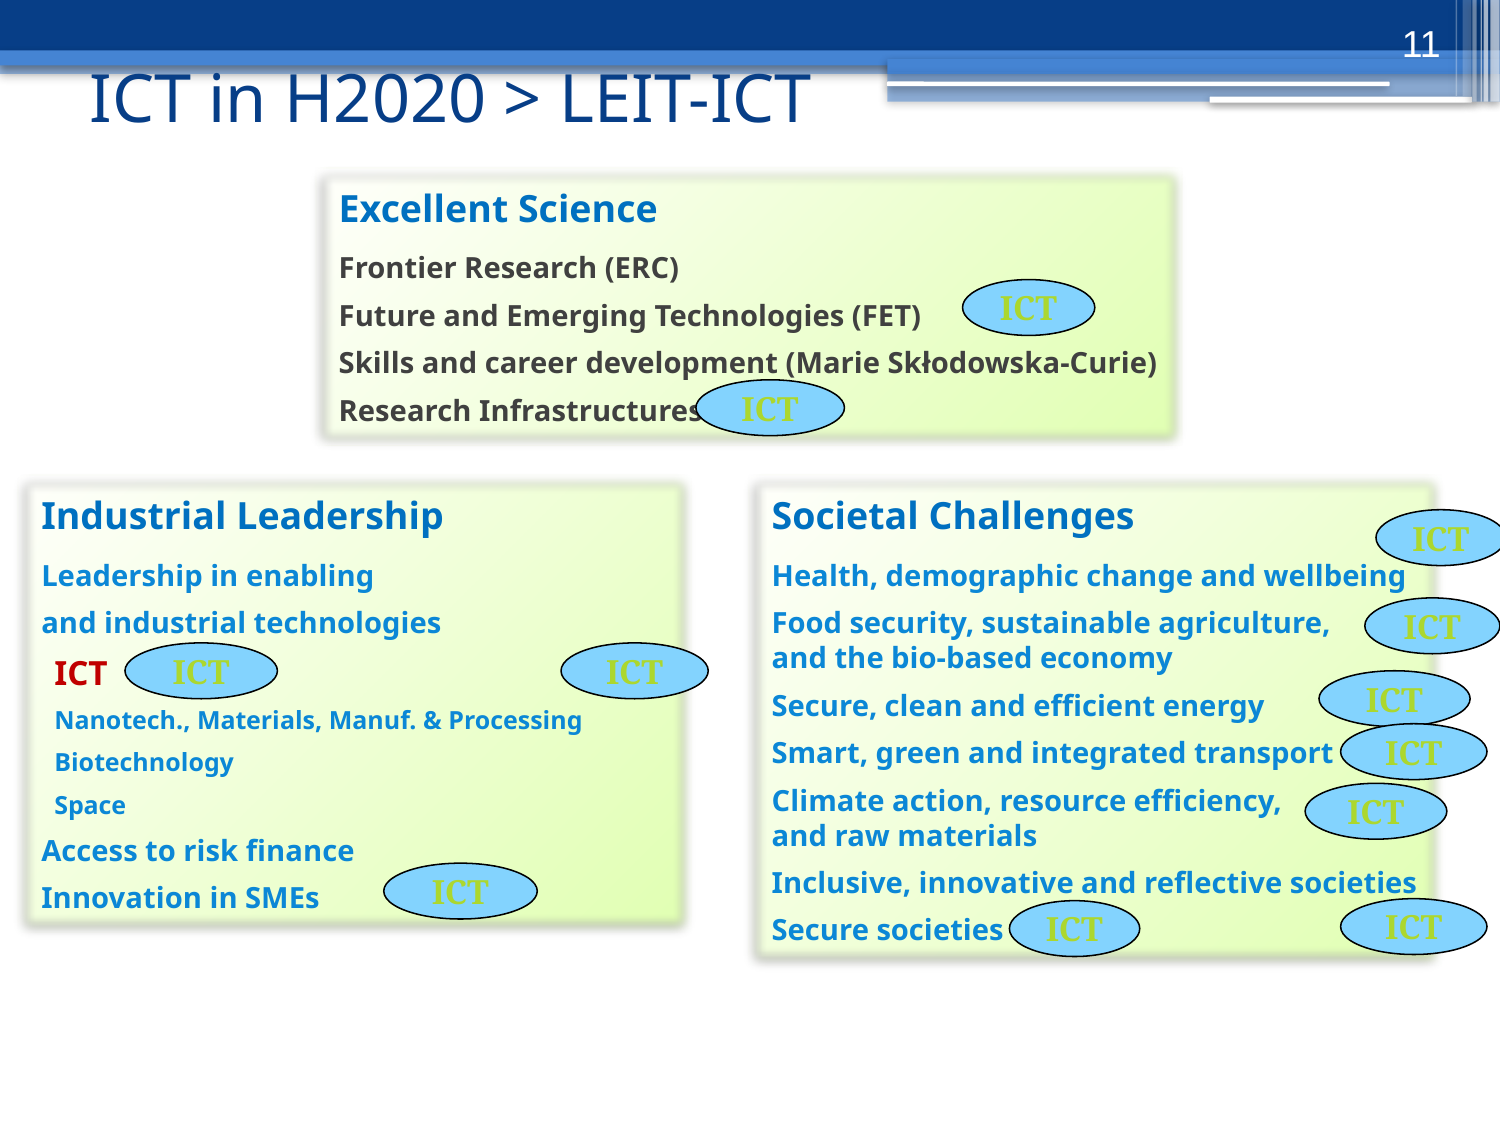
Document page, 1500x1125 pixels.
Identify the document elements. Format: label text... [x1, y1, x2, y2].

text_box 11 [1387, 12, 1471, 73]
text_box ICT [1009, 900, 1140, 957]
text_box ICT [1305, 783, 1447, 840]
text_box [111, 233, 1306, 980]
text_box Industrial Leadership Leadership in enabling and industrial technologies ICT Nanotech., Materials, Manuf. & Processing Biotechnology Space Access to risk finance Innovation in SMEs [34, 490, 676, 917]
title ICT in H2020 > LEIT-ICT [75, 48, 1425, 233]
text_box ICT [1318, 670, 1471, 727]
text_box Societal Challenges Health, demographic change and wellbeing Food security, sustainable agriculture, and the bio-based economy Secure, clean and efficient energy Smart, green and integrated transport Climate action, resource efficiency, and raw materials Inclusive, innovative and reflective societies Secure societies [764, 490, 1426, 950]
text_box ICT [695, 379, 845, 436]
text_box ICT [561, 642, 709, 699]
text_box ICT [124, 642, 278, 699]
text_box ICT [1340, 723, 1488, 780]
text_box ICT [1340, 898, 1488, 955]
text_box ICT [962, 279, 1095, 336]
text_box ICT [1364, 597, 1500, 654]
text_box [1428, 903, 1500, 968]
text_box Excellent Science Frontier Research (ERC) Future and Emerging Technologies (FET) Skills and career development (Marie Skłodowska-Curie) Research Infrastructures [332, 233, 1168, 431]
text_box ICT [1375, 509, 1500, 566]
text_box ICT [383, 863, 538, 920]
